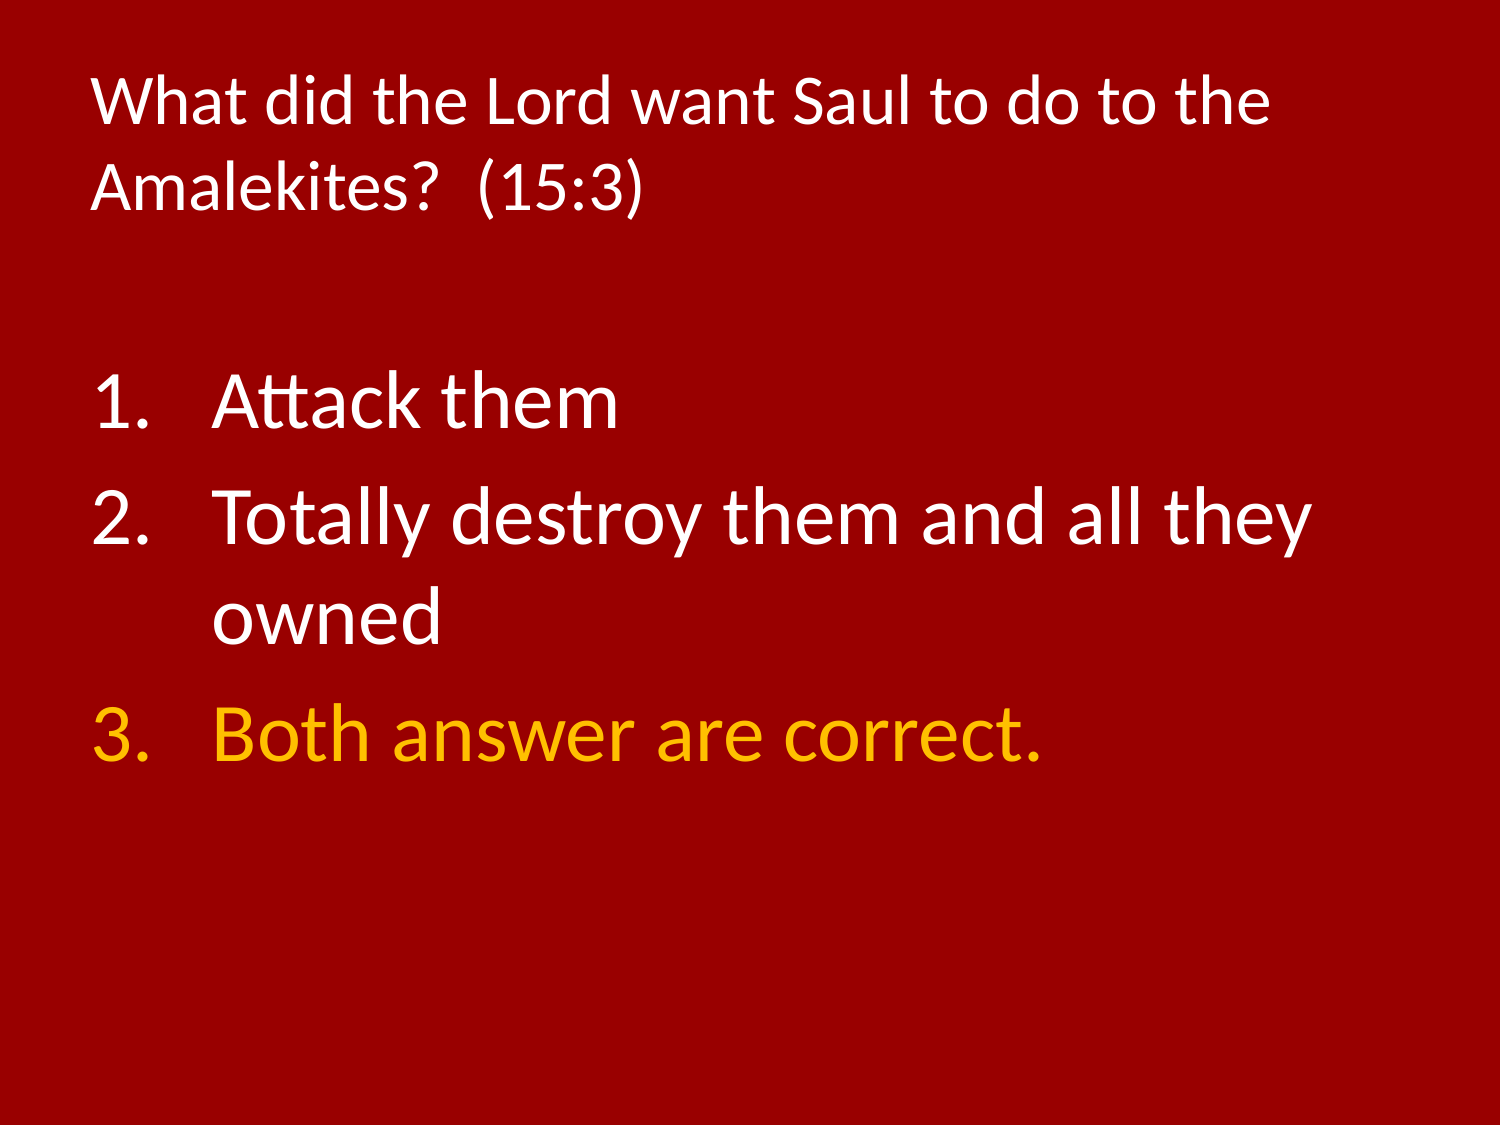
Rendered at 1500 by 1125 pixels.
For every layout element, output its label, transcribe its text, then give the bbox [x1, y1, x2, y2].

list Attack them Totally destroy them and all they owned Both answer are correct. [75, 337, 1425, 1005]
title What did the Lord want Saul to do to the Amalekites? (15:3) [75, 45, 1425, 233]
